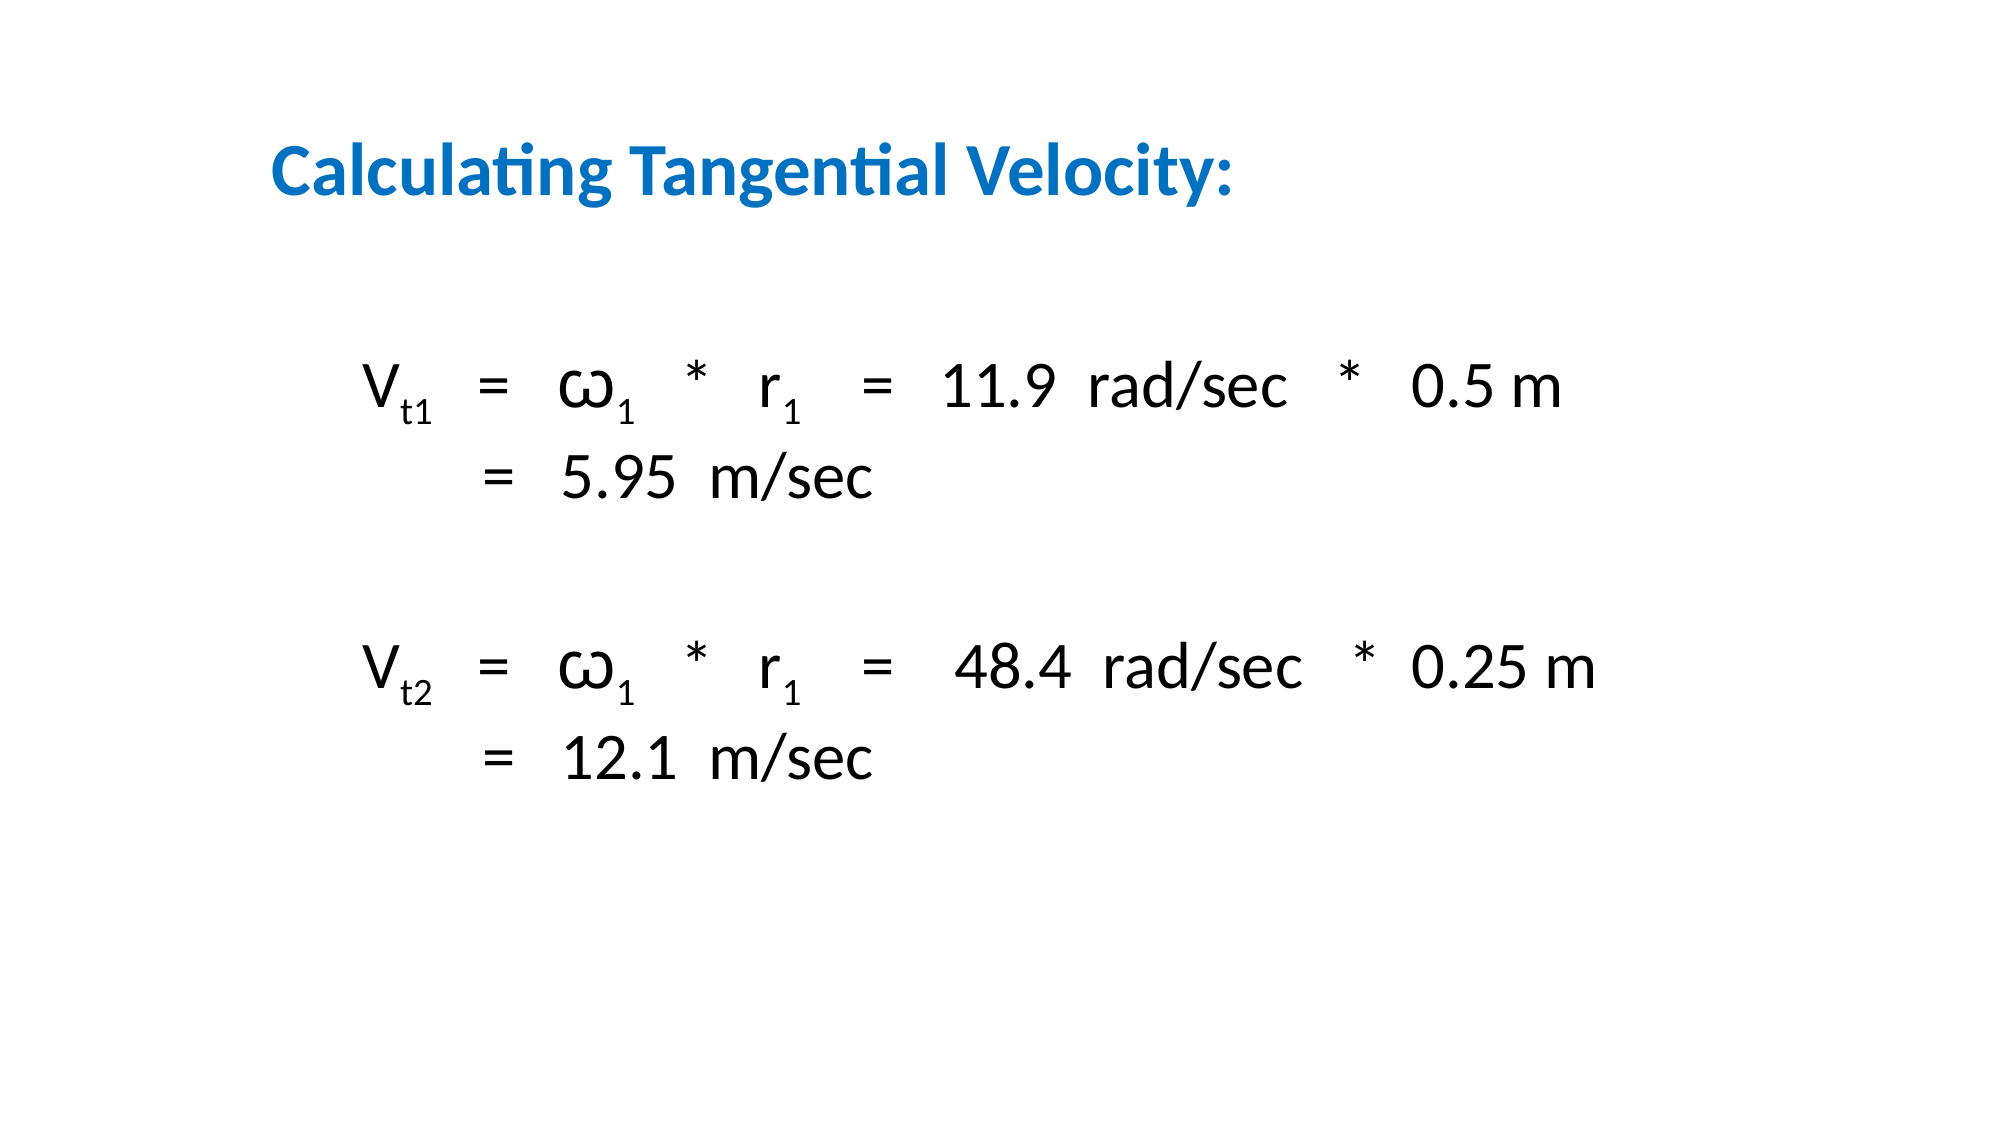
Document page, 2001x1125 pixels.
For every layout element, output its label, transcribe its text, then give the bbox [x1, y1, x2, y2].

text_box Calculating Tangential Velocity: [256, 112, 1744, 218]
text_box Vt1 = ꙍ1 * r1 = 11.9 rad/sec * 0.5 m = 5.95 m/sec [347, 333, 1659, 520]
text_box Vt2 = ꙍ1 * r1 = 48.4 rad/sec * 0.25 m = 12.1 m/sec [347, 614, 1659, 801]
